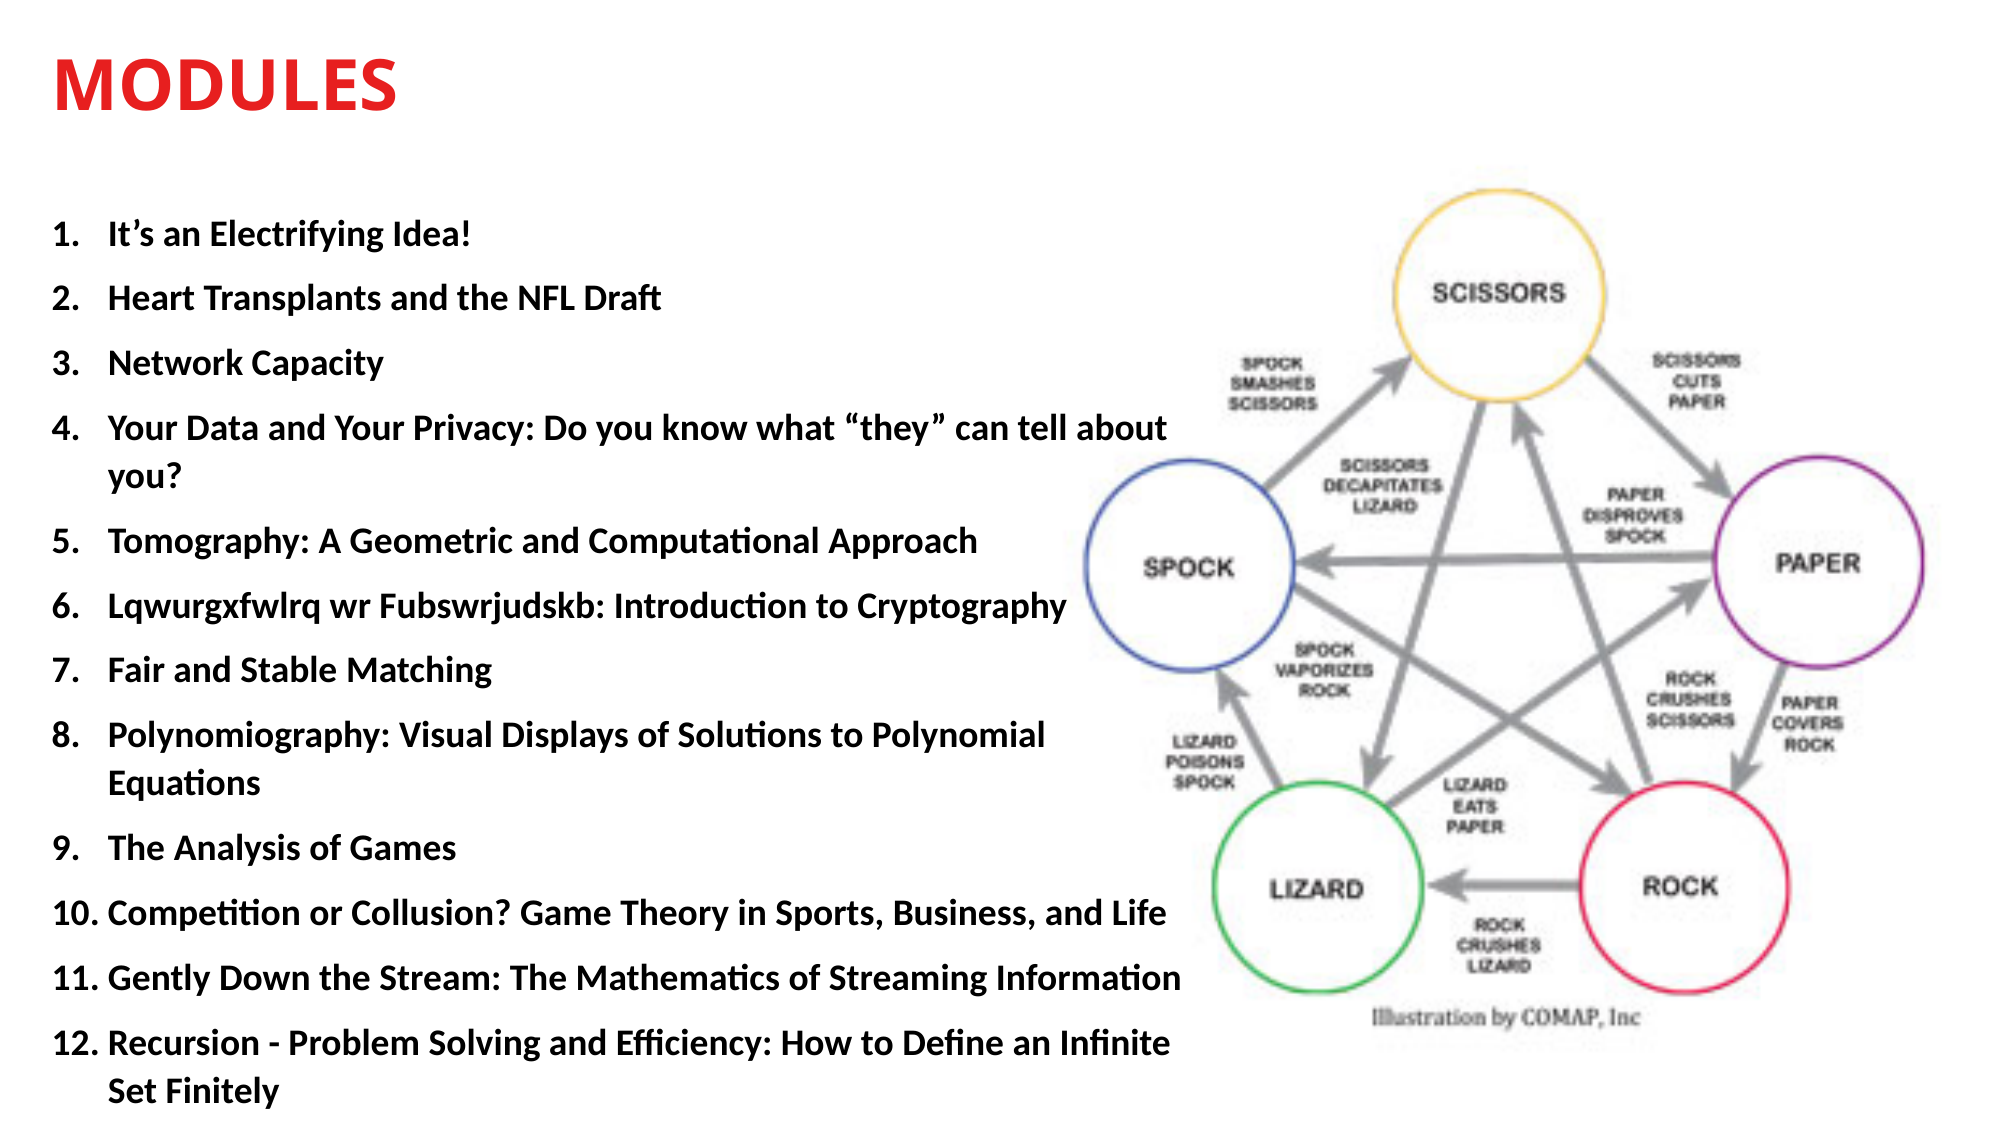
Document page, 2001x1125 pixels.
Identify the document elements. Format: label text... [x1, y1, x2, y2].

text_box MODULES It’s an Electrifying Idea! Heart Transplants and the NFL Draft Network Capacity Your Data and Your Privacy: Do you know what “they” can tell about you? Tomography: A Geometric and Computational Approach Lqwurgxfwlrq wr Fubswrjudskb: Introduction to Cryptography Fair and Stable Matching Polynomiography: Visual Displays of Solutions to Polynomial Equations The Analysis of Games Competition or Collusion? Game Theory in Sports, Business, and Life Gently Down the Stream: The Mathematics of Streaming Information Recursion - Problem Solving and Efficiency: How to Define an Infinite Set Finitely [36, 25, 1206, 1118]
picture [1013, 141, 1980, 1072]
